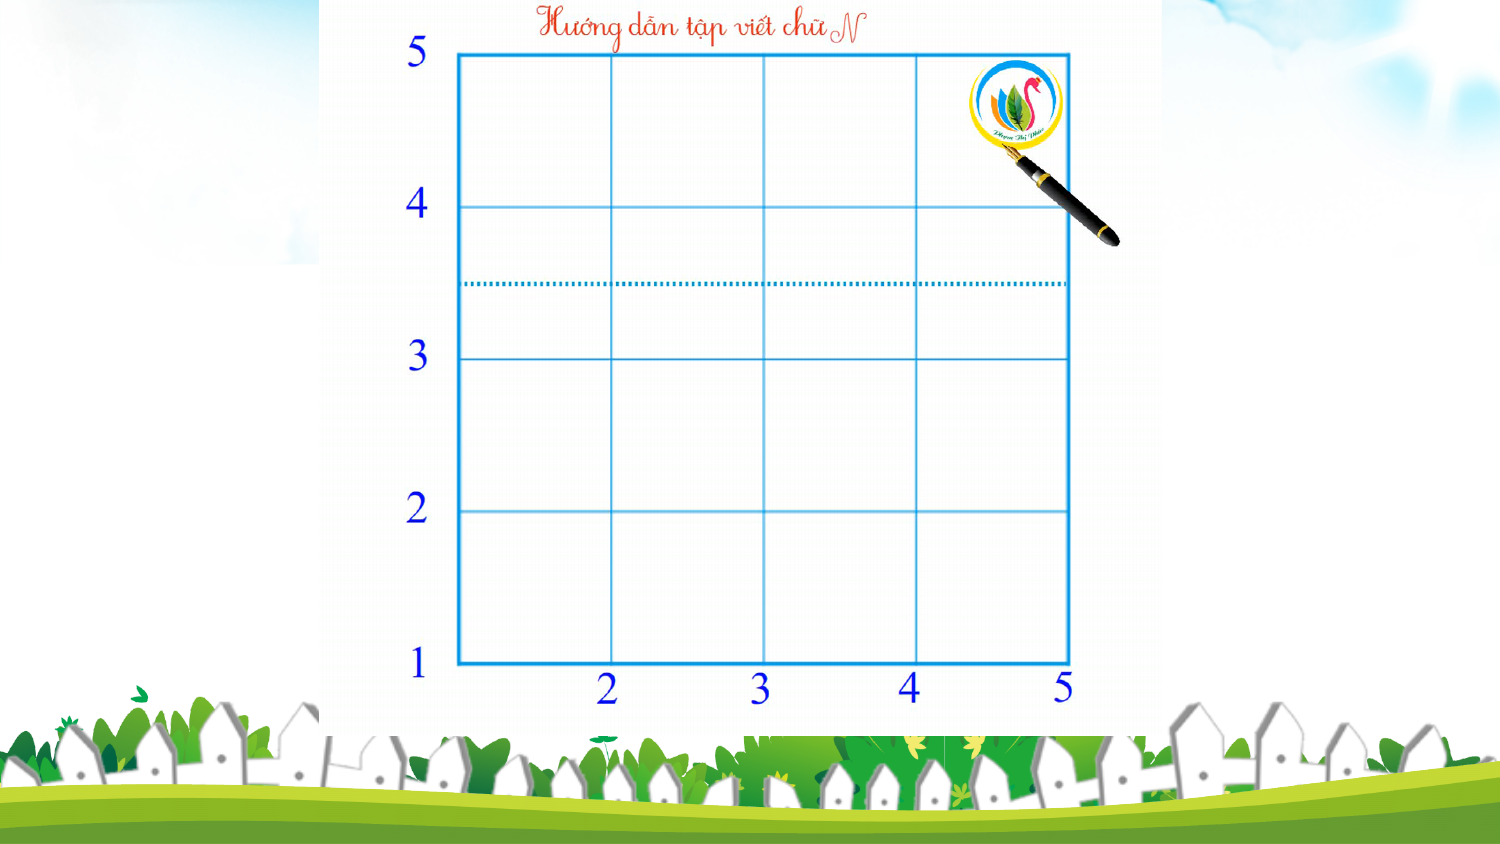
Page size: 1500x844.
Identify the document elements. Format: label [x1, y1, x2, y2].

picture [0, 654, 1500, 844]
picture [0, 0, 318, 304]
picture [1163, 0, 1500, 400]
text_box [318, 0, 1163, 737]
